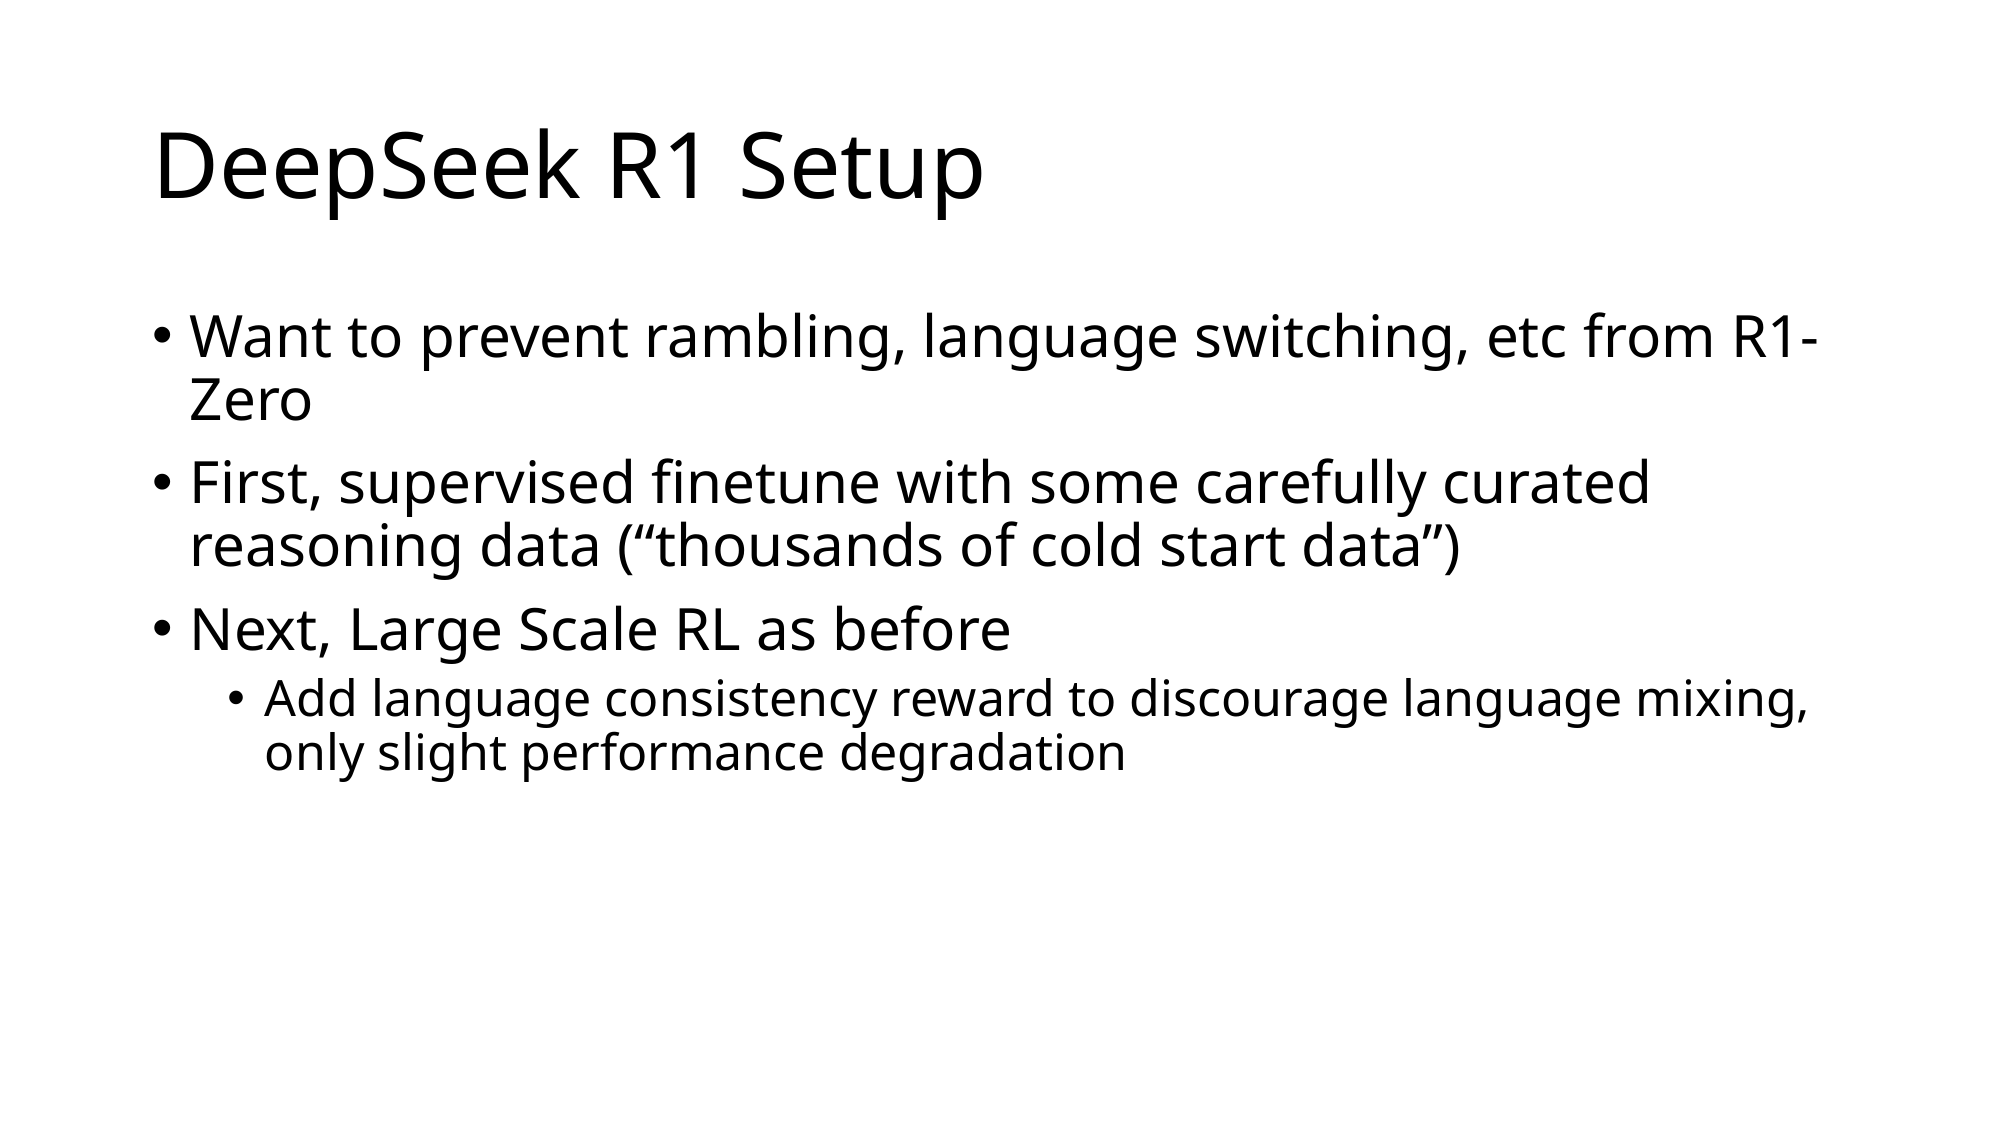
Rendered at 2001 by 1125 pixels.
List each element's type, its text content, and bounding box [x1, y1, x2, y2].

list Want to prevent rambling, language switching, etc from R1-Zero First, supervised finetune with some carefully curated reasoning data (“thousands of cold start data”) Next, Large Scale RL as before Add language consistency reward to discourage language mixing, only slight performance degradation [137, 299, 1863, 1014]
title DeepSeek R1 Setup [137, 59, 1863, 278]
